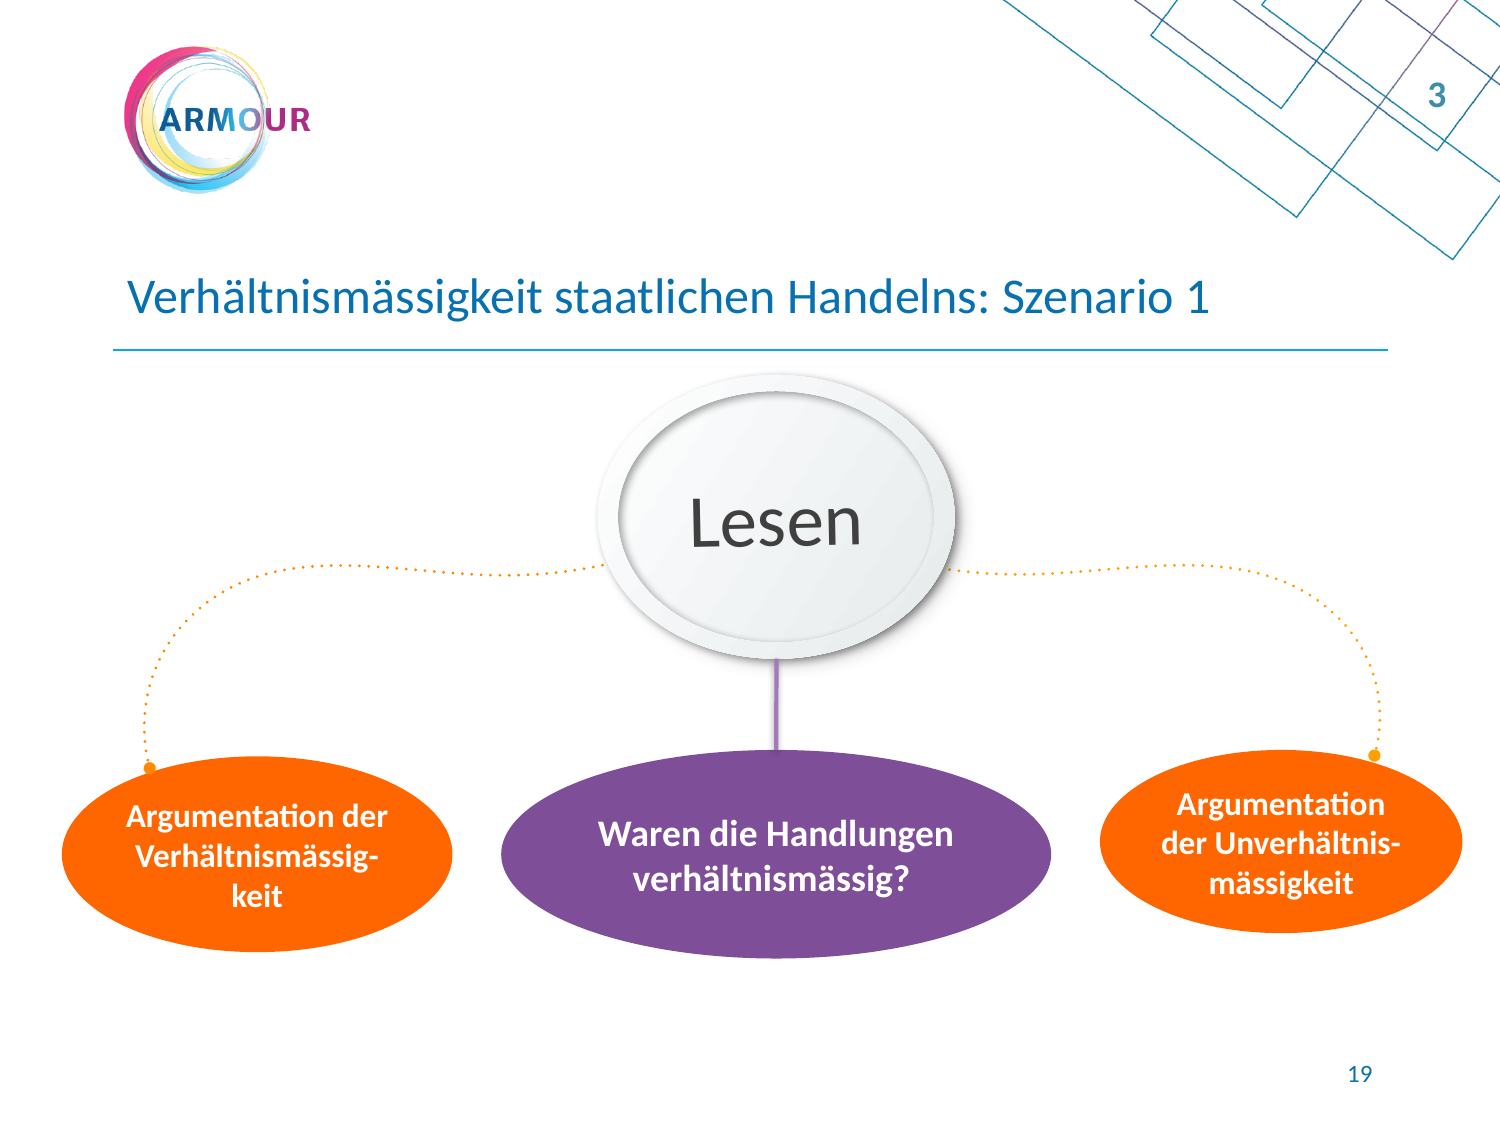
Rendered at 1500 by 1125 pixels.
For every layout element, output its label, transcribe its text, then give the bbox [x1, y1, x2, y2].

text_box Waren die Handlungen verhältnismässig? [501, 749, 1052, 959]
picture [112, 39, 323, 200]
text_box [960, 565, 1381, 762]
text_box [597, 374, 955, 659]
text_box [143, 565, 592, 775]
picture [912, 0, 1500, 316]
slide_number 18 [1074, 1042, 1388, 1103]
text_box Argumentation der Unverhältnis-mässigkeit [1099, 749, 1463, 934]
title Verhältnismässigkeit staatlichen Handelns: Szenario 1 [112, 237, 1388, 350]
text_box 3 [1412, 62, 1462, 123]
text_box Argumentation der Verhältnismässig-keit [61, 756, 453, 953]
